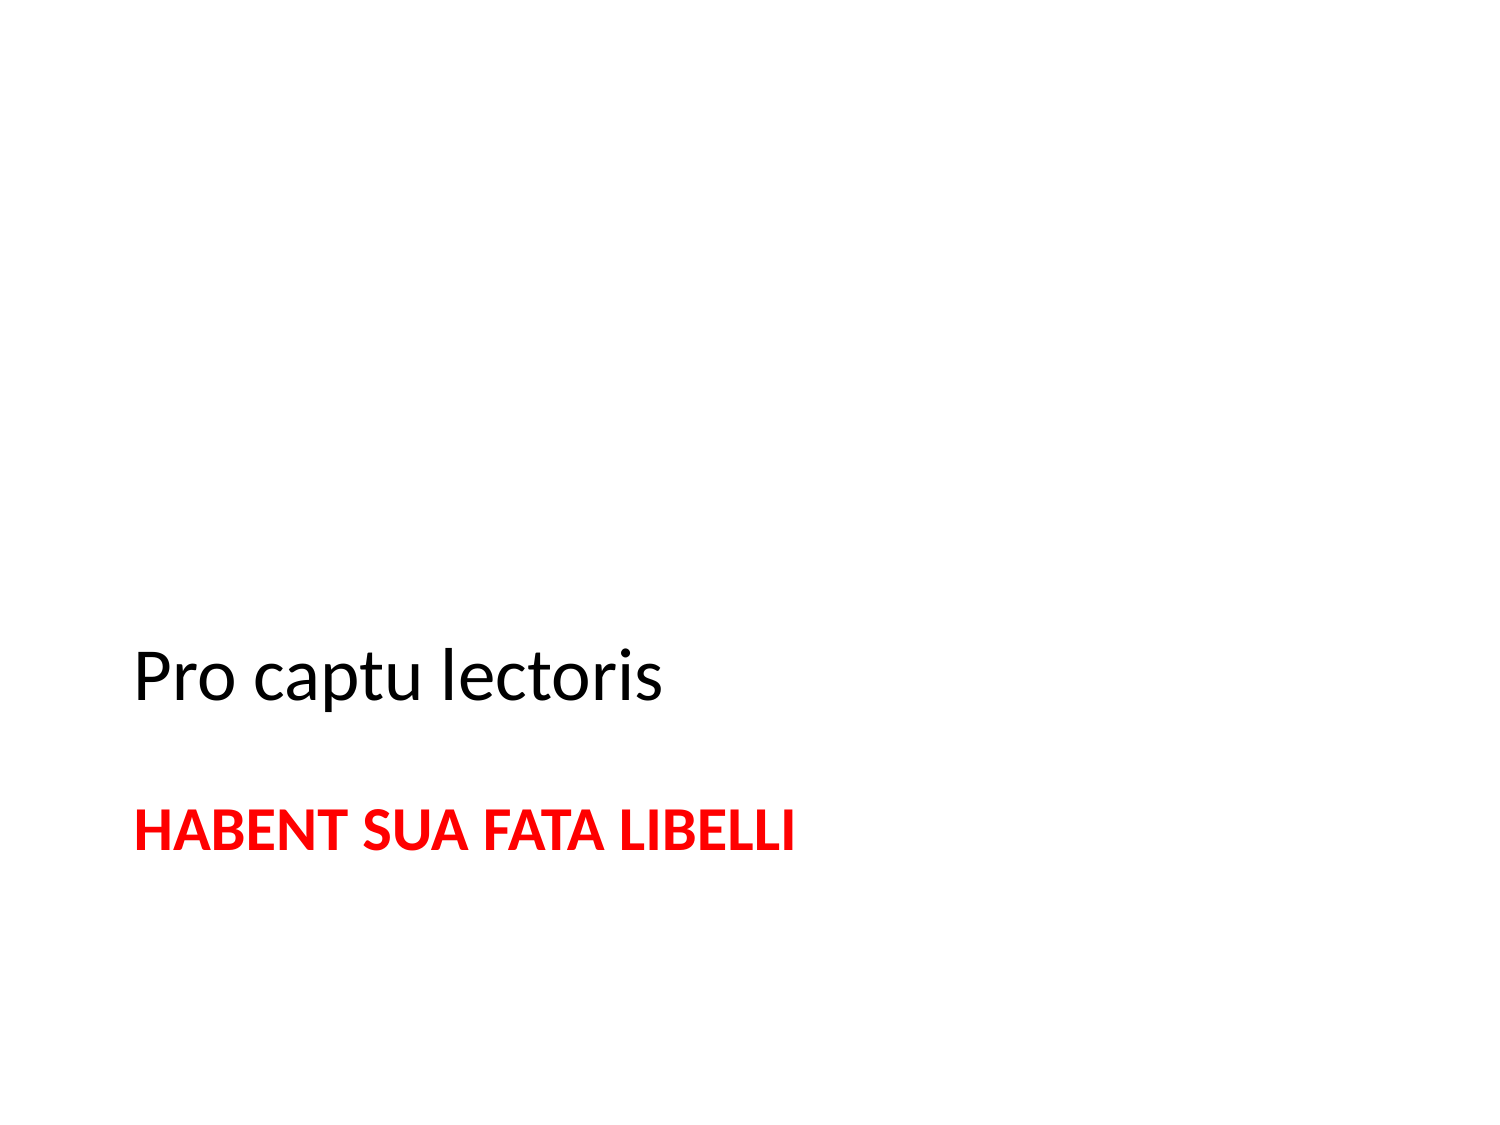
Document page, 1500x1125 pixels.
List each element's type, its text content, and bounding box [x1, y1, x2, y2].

list Pro captu lectoris [118, 476, 1394, 723]
title Habent sua fata libelli [118, 723, 1394, 947]
